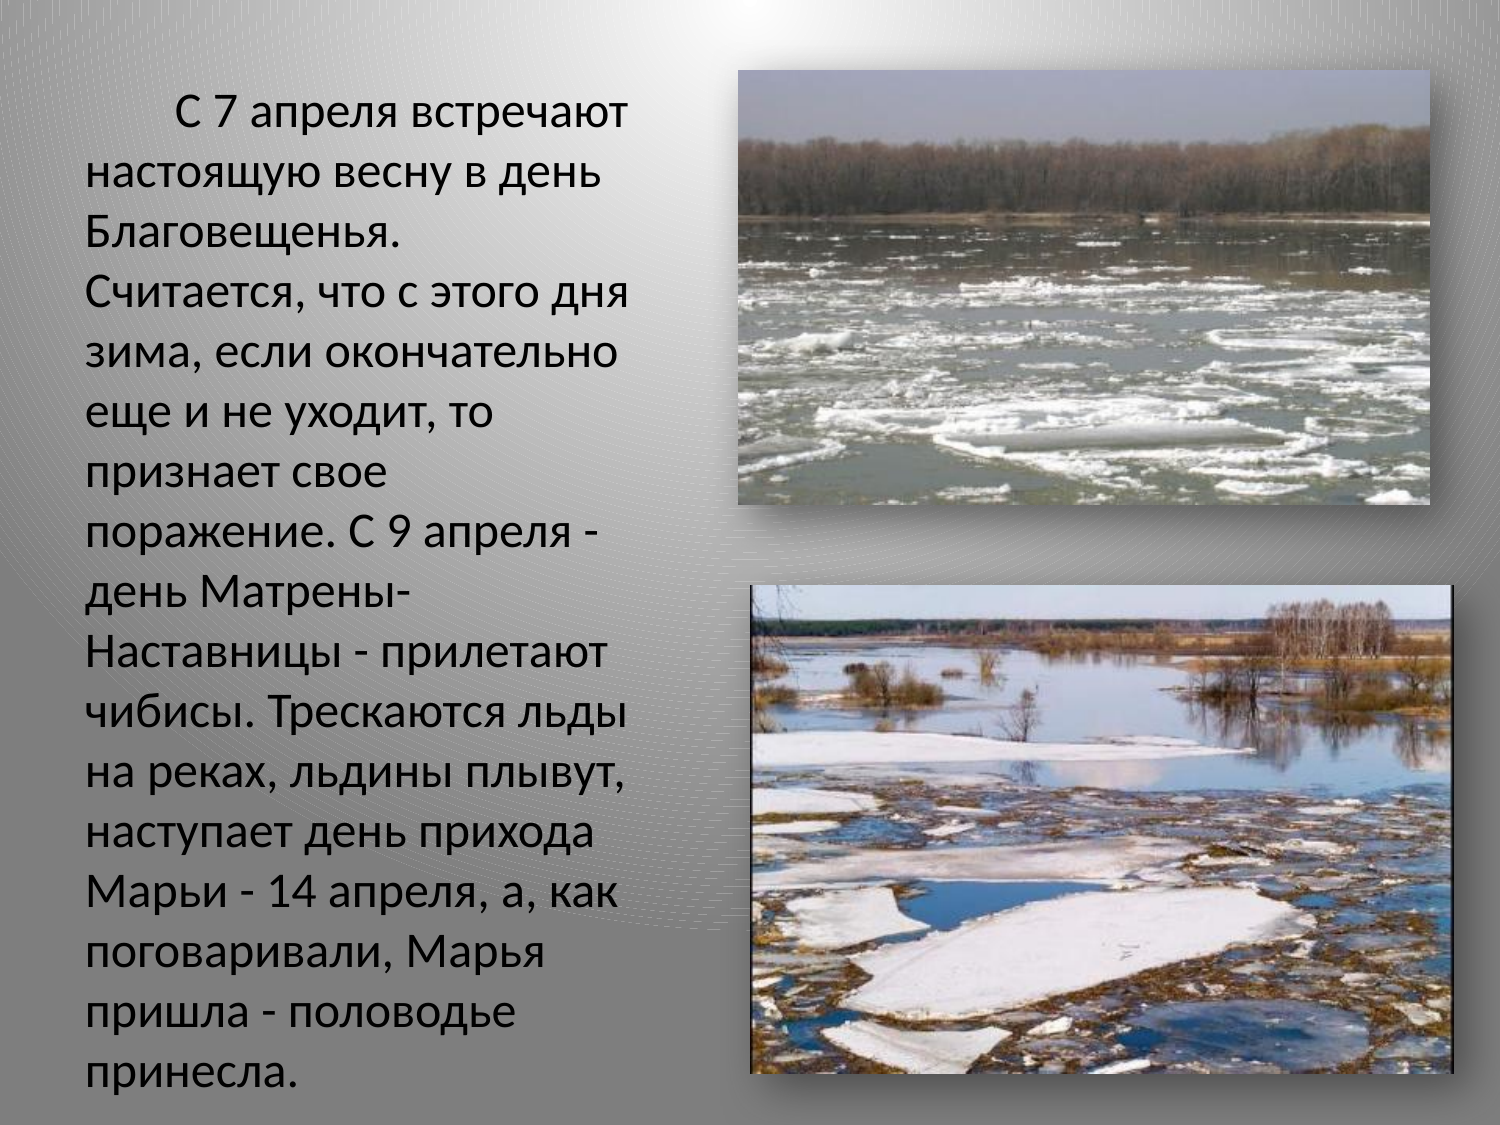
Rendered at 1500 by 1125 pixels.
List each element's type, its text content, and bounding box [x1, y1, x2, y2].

picture [737, 70, 1430, 506]
picture [749, 585, 1454, 1074]
text_box С 7 апреля встречают настоящую весну в день Благовещенья. Считается, что с этого дня зима, если окончательно еще и не уходит, то признает свое поражение. С 9 апреля - день Матрены-Наставницы - прилетают чибисы. Трескаются льды на реках, льдины плывут, наступает день прихода Марьи - 14 апреля, а, как поговаривали, Марья пришла - половодье принесла. [70, 70, 645, 1105]
